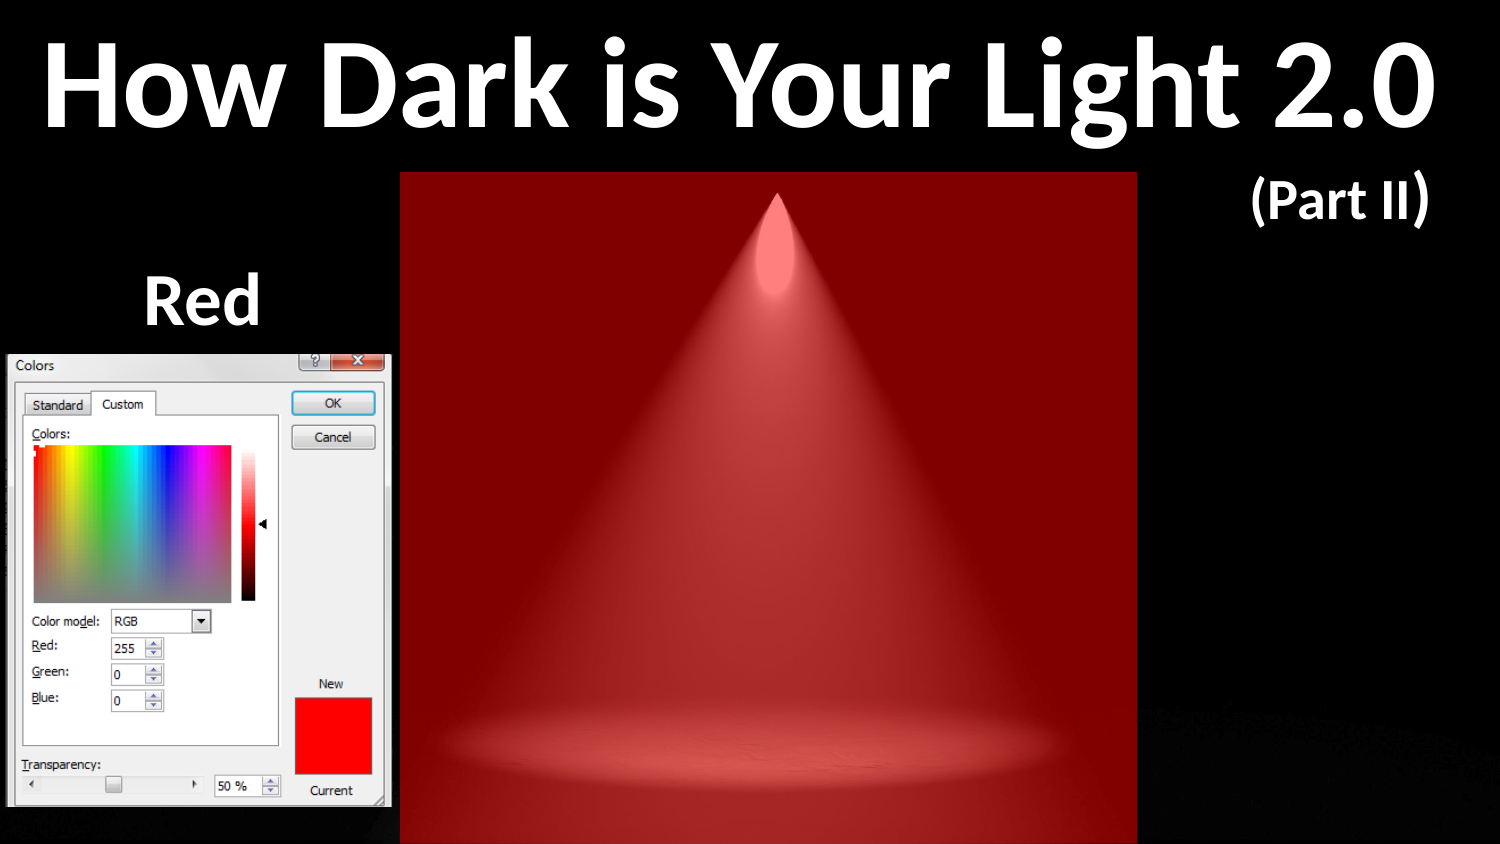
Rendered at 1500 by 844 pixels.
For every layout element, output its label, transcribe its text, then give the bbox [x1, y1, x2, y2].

text_box [398, 170, 1139, 844]
picture [0, 147, 1500, 844]
text_box Red [31, 242, 375, 348]
